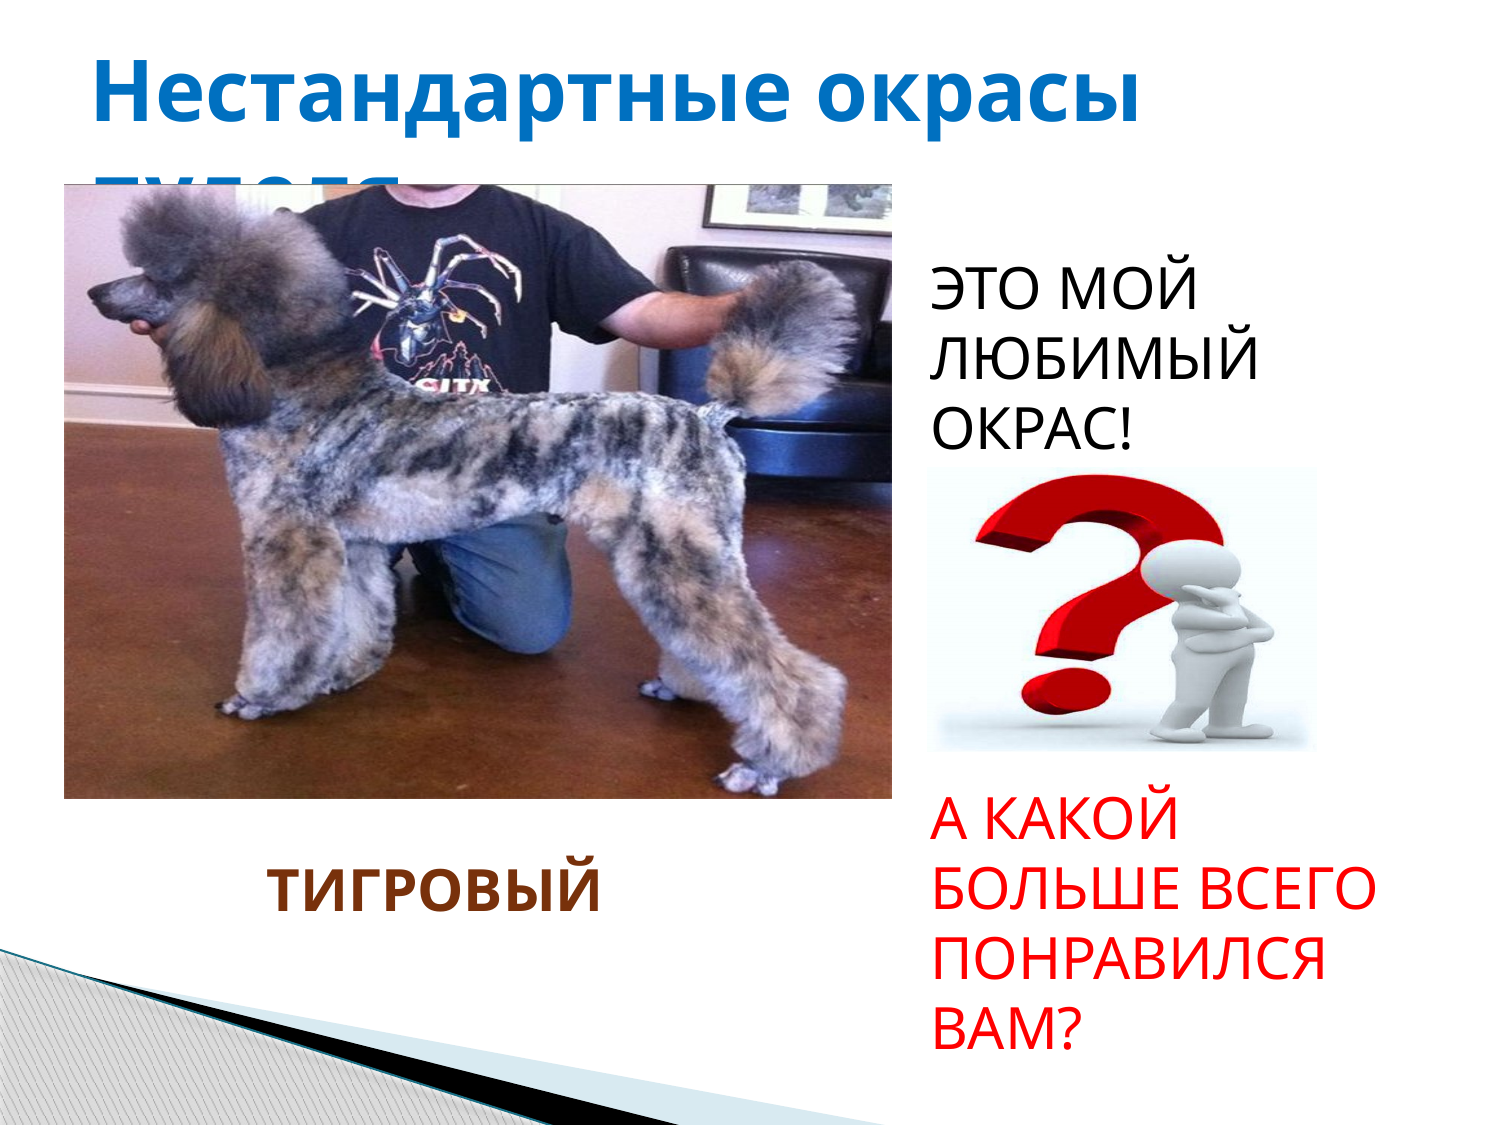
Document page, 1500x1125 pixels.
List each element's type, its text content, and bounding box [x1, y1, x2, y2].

picture [926, 467, 1318, 752]
title Нестандартные окрасы пуделя [75, 45, 1425, 233]
text_box ТИГРОВЫЙ [88, 846, 798, 931]
picture [64, 184, 892, 799]
text_box ЭТО МОЙ ЛЮБИМЫЙ ОКРАС! А КАКОЙ БОЛЬШЕ ВСЕГО ПОНРАВИЛСЯ ВАМ? [915, 243, 1447, 1069]
